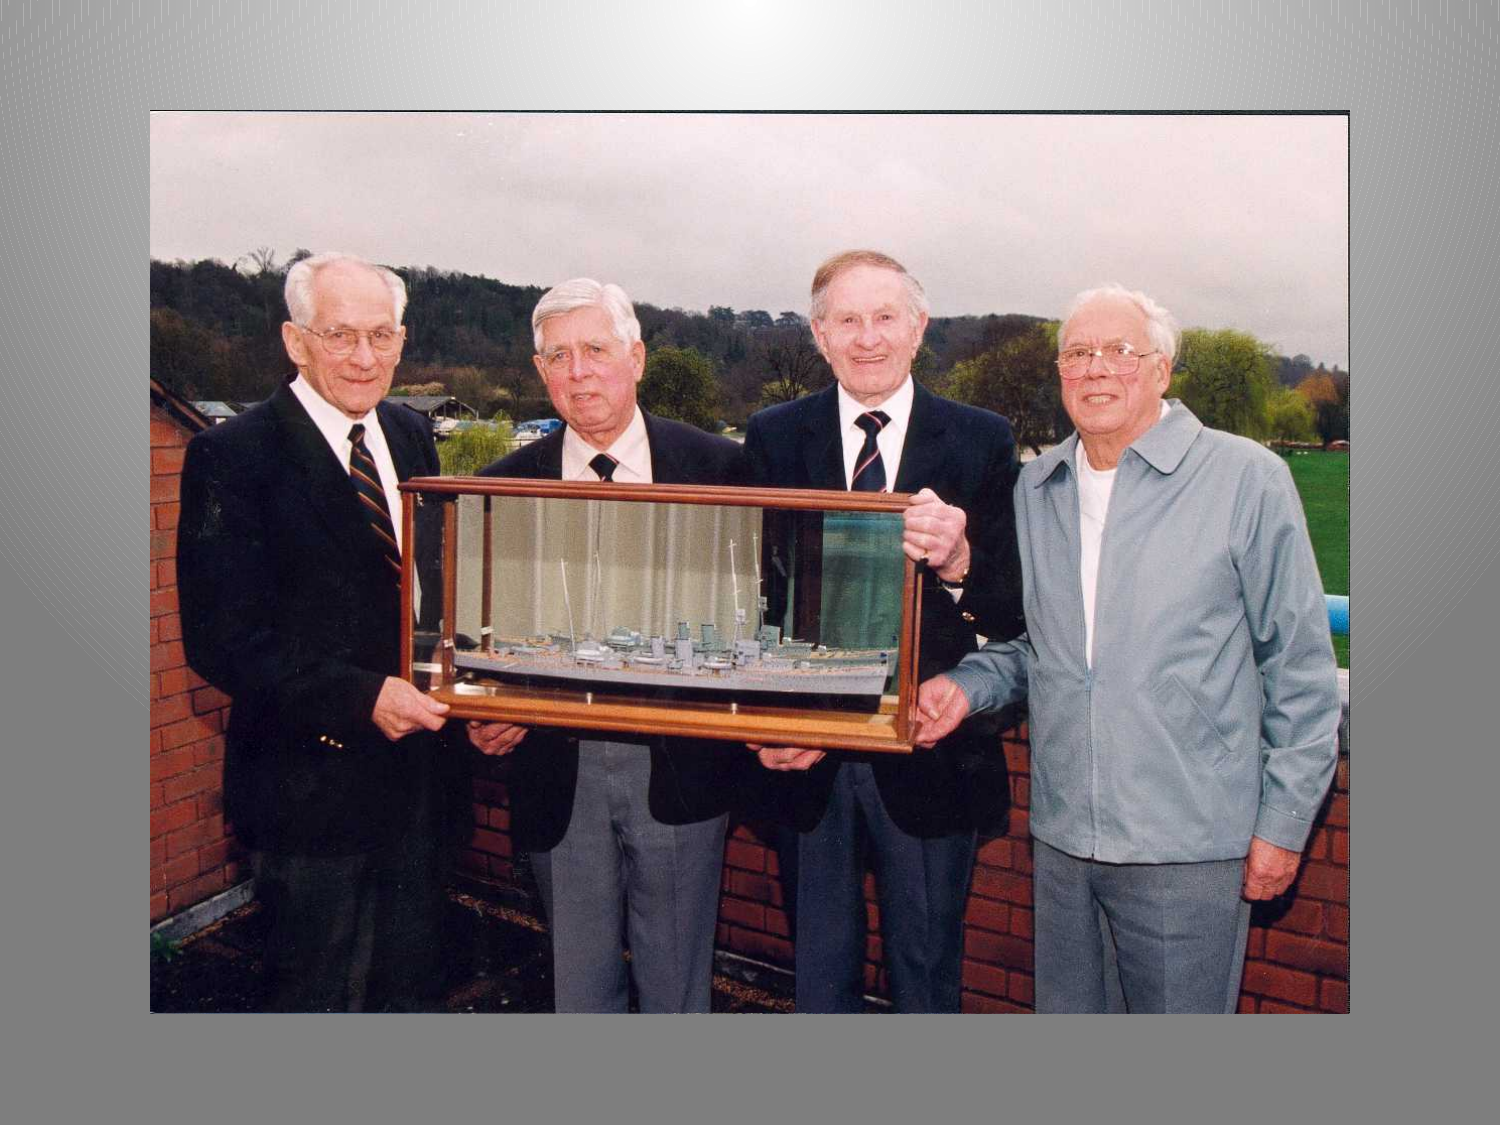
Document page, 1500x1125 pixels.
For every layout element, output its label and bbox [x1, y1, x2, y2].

picture [150, 110, 1350, 1015]
